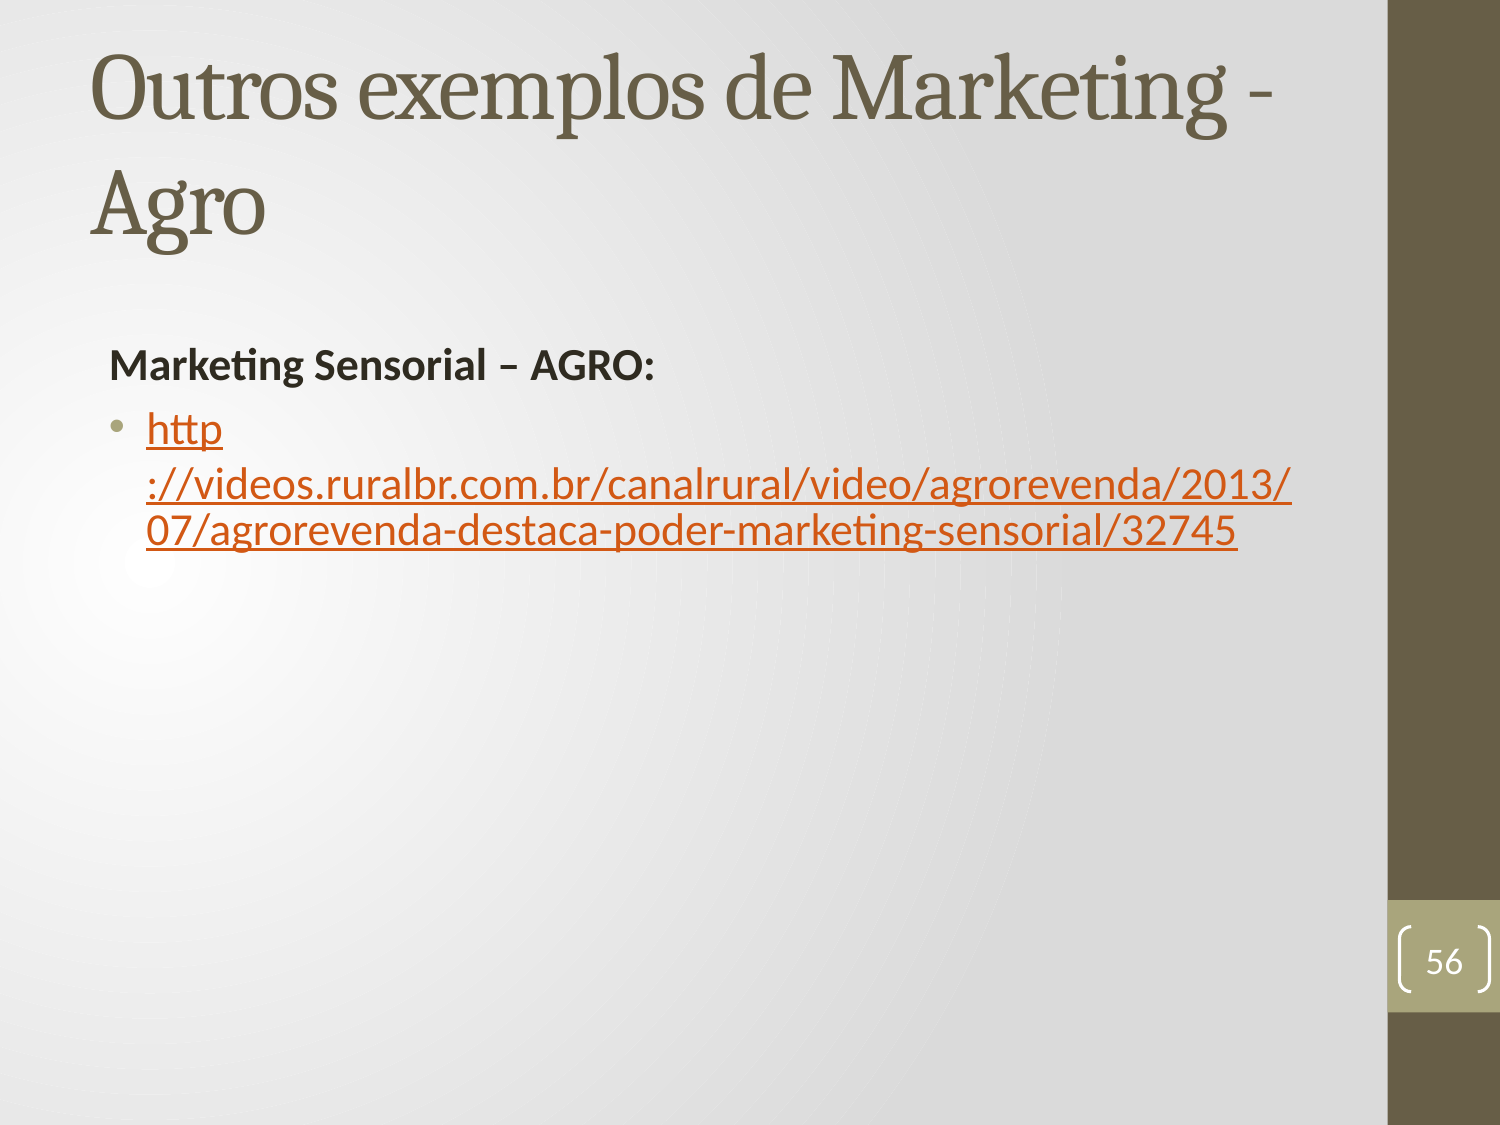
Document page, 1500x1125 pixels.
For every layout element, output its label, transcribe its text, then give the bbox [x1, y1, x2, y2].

slide_number 56 [1397, 925, 1492, 994]
title Outros exemplos de Marketing - Agro [75, 45, 1325, 233]
list Marketing Sensorial – AGRO: http://videos.ruralbr.com.br/canalrural/video/agrorevenda/2013/07/agrorevenda-destaca-poder-marketing-sensorial/32745 [75, 262, 1325, 1050]
